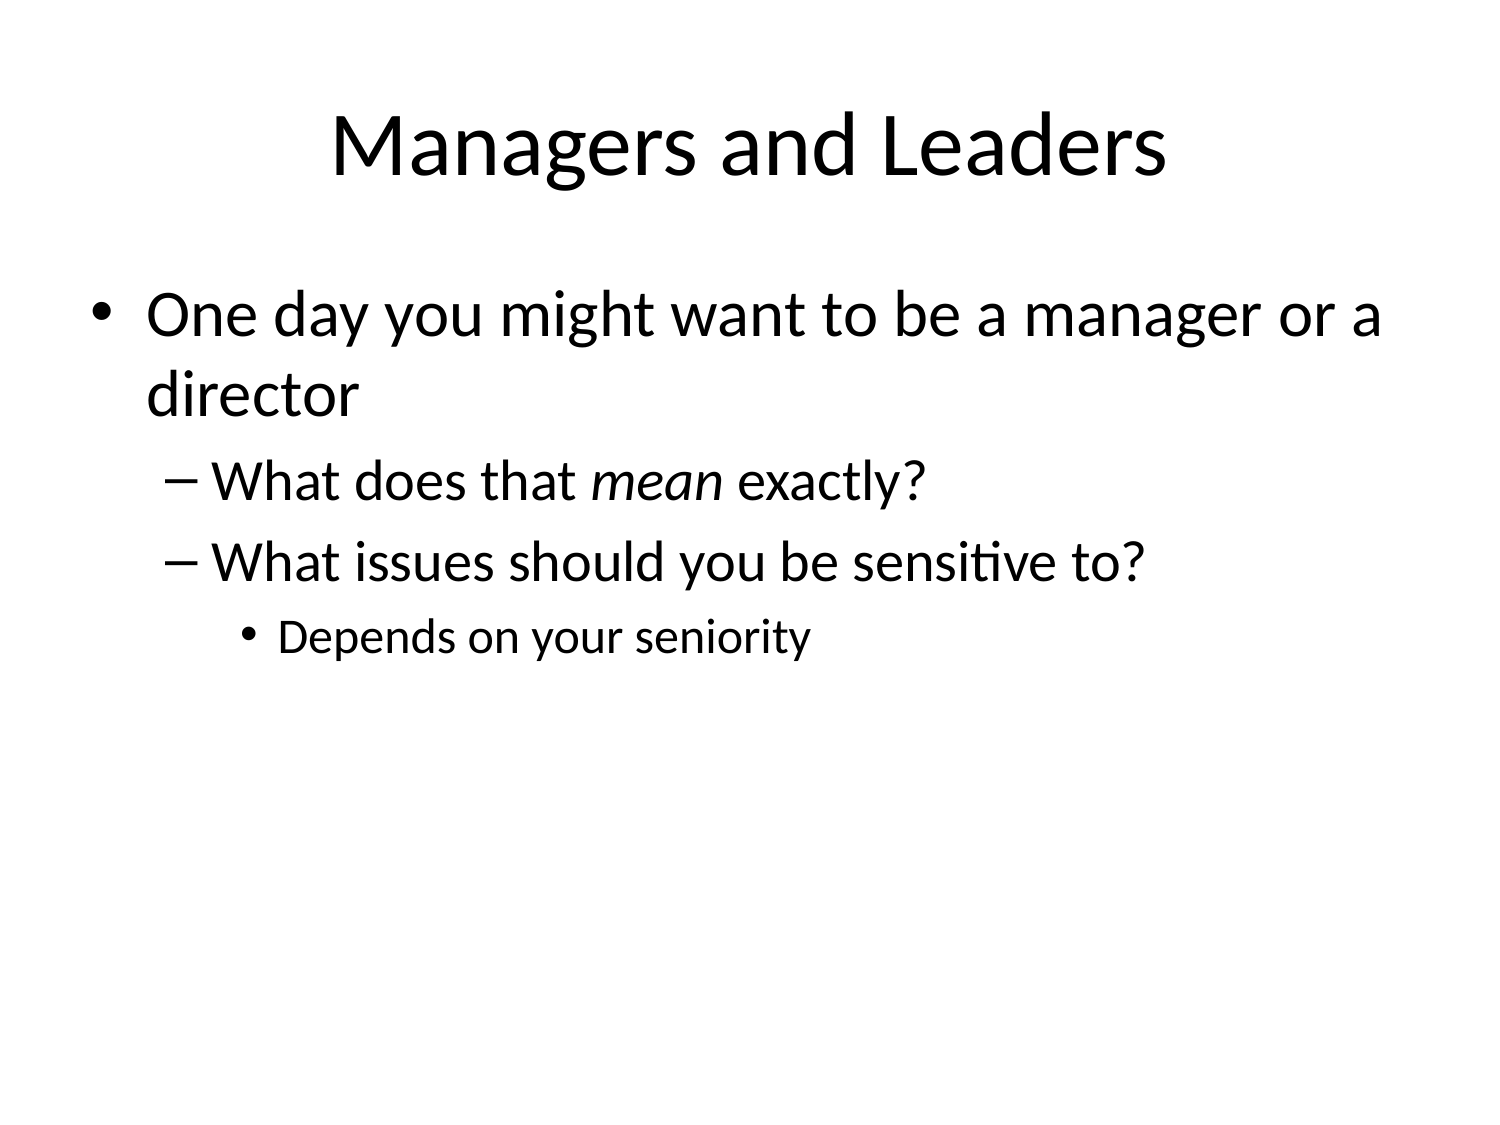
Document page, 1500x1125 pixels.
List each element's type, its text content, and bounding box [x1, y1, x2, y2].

list One day you might want to be a manager or a director What does that mean exactly? What issues should you be sensitive to? Depends on your seniority [75, 262, 1425, 1005]
title Managers and Leaders [75, 45, 1425, 233]
